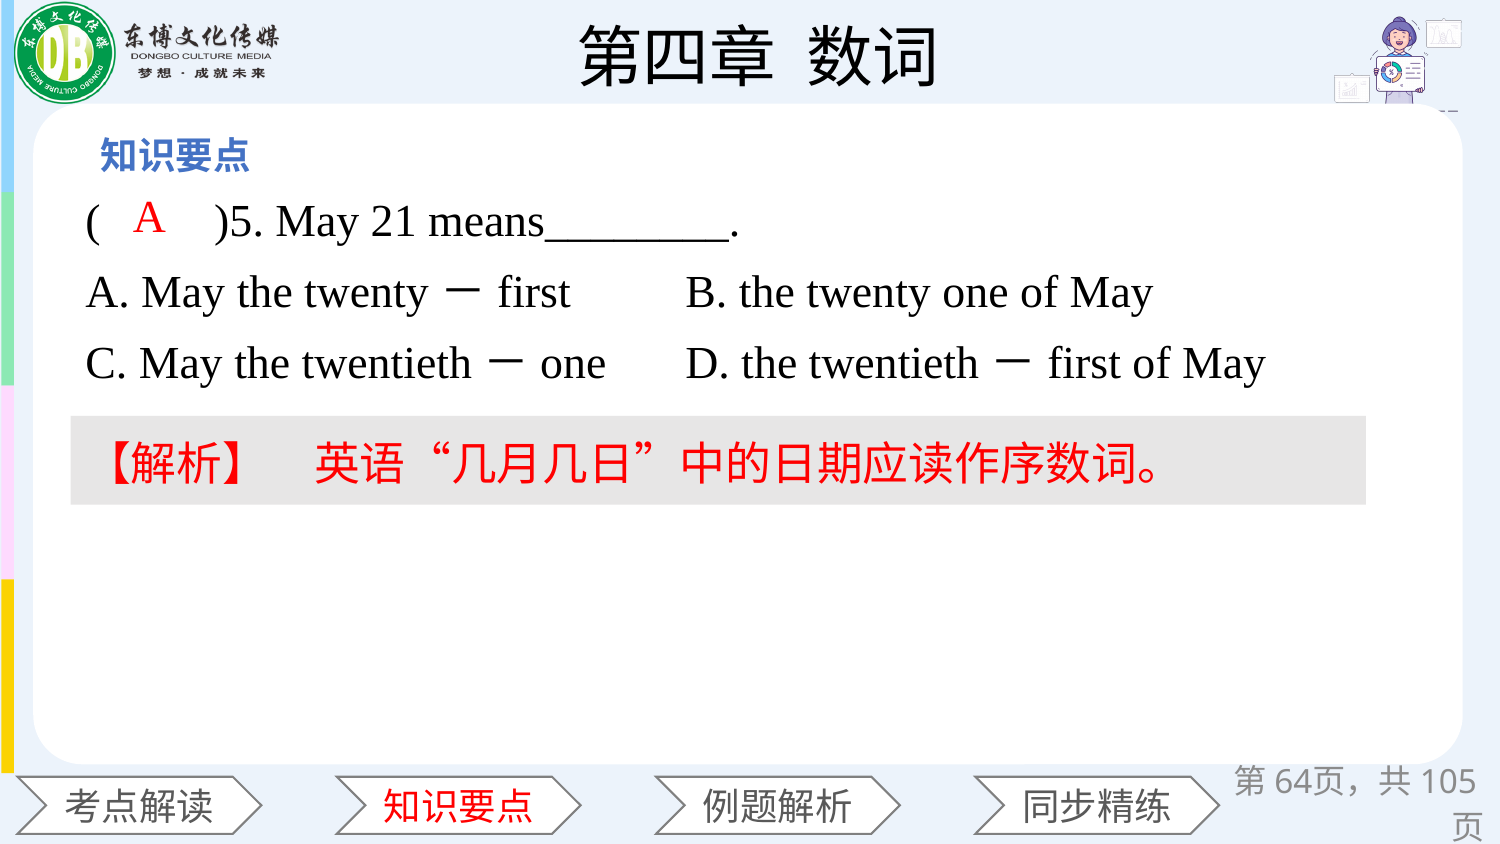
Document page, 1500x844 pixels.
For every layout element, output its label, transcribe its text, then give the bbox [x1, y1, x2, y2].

picture [1312, 0, 1487, 131]
slide_number 第页，共105页 [1195, 780, 1500, 826]
text_box A [118, 179, 183, 250]
picture [14, 1, 280, 104]
text_box ( )5. May 21 means________. A. May the twenty－first B. the twenty one of May C. May the twentieth－one D. the twentieth－first of May [70, 166, 1442, 766]
text_box 【解析】 英语“几月几日”中的日期应读作序数词。 [70, 415, 1366, 505]
